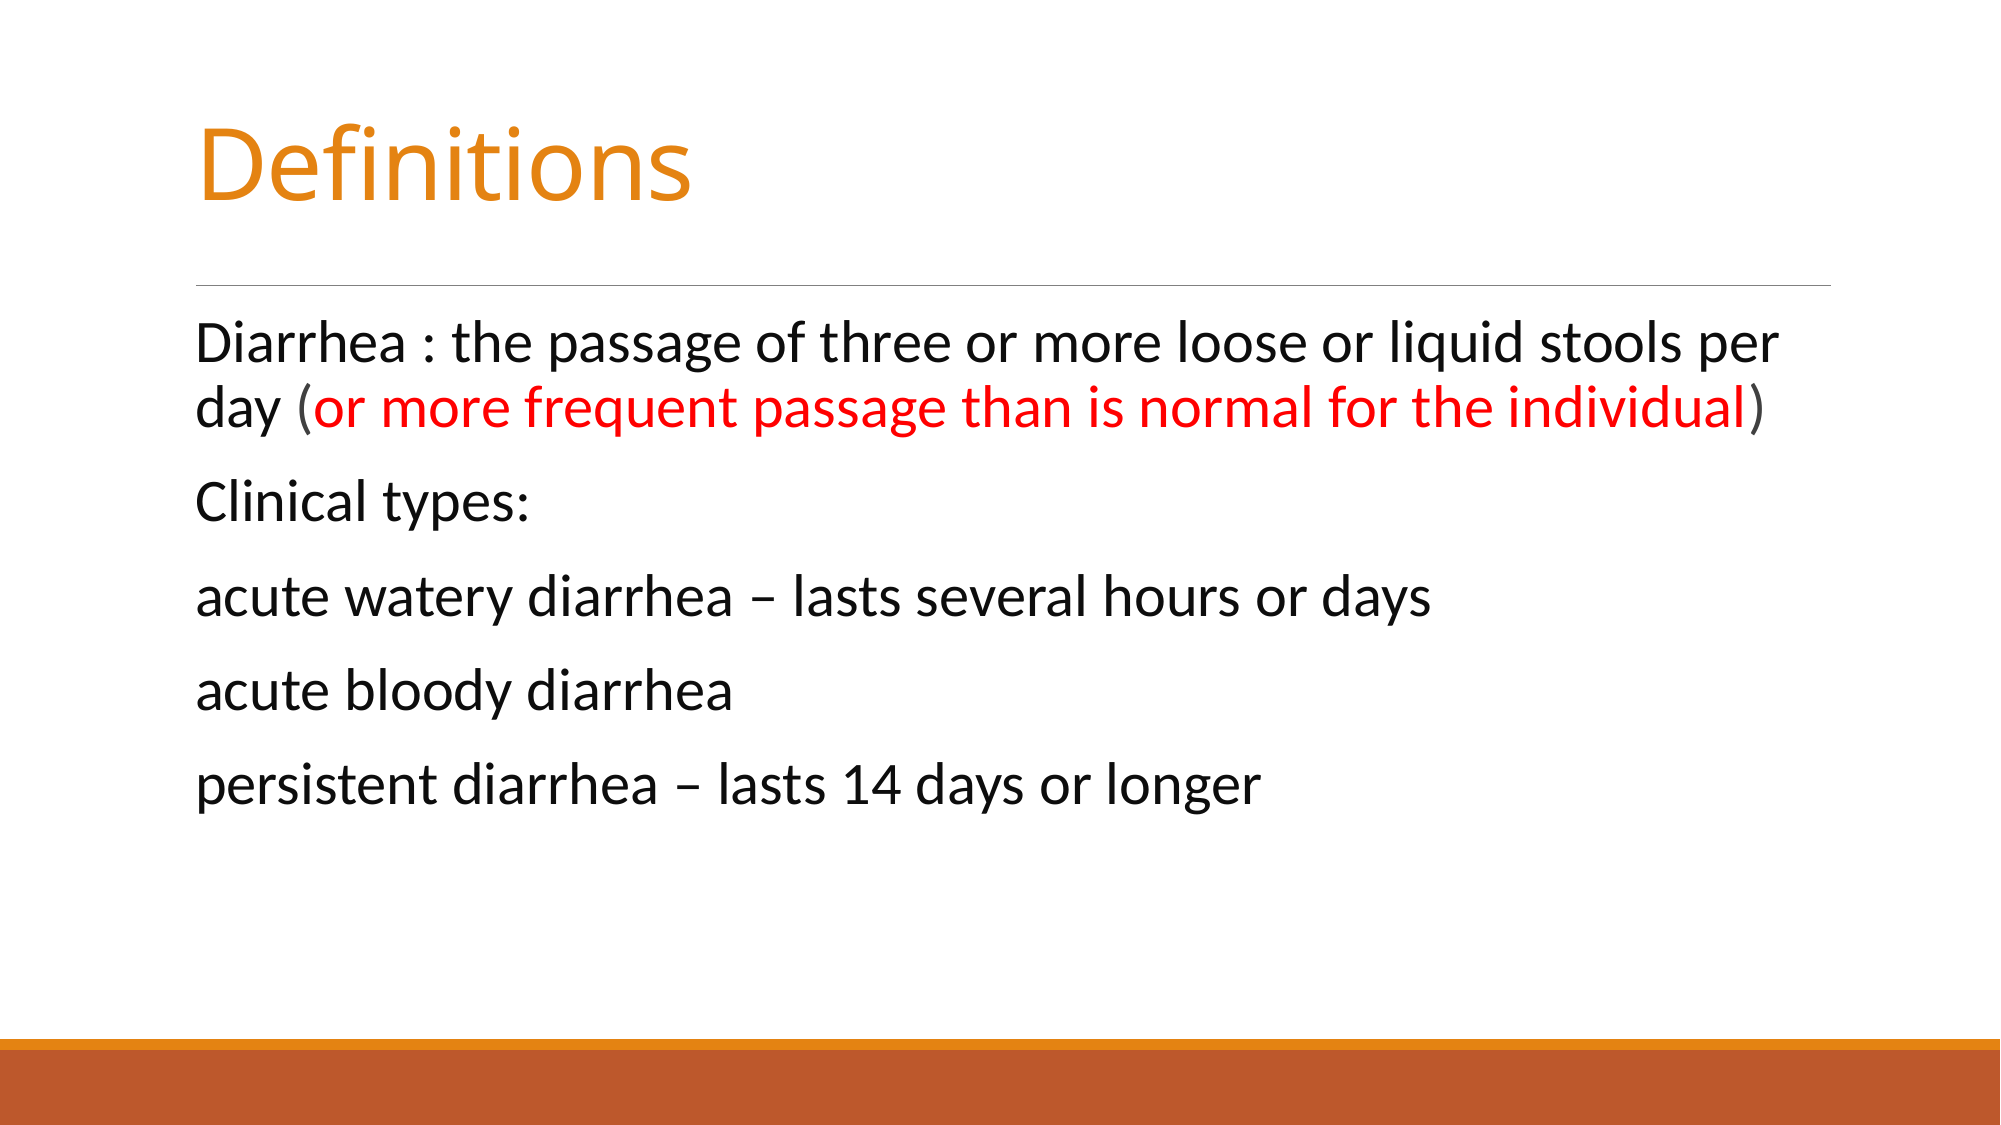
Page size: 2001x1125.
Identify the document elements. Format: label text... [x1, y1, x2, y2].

title Definitions [180, 47, 1830, 229]
list Diarrhea : the passage of three or more loose or liquid stools per day (or more frequent passage than is normal for the individual) Clinical types: acute watery diarrhea – lasts several hours or days acute bloody diarrhea persistent diarrhea – lasts 14 days or longer [180, 302, 1830, 1033]
